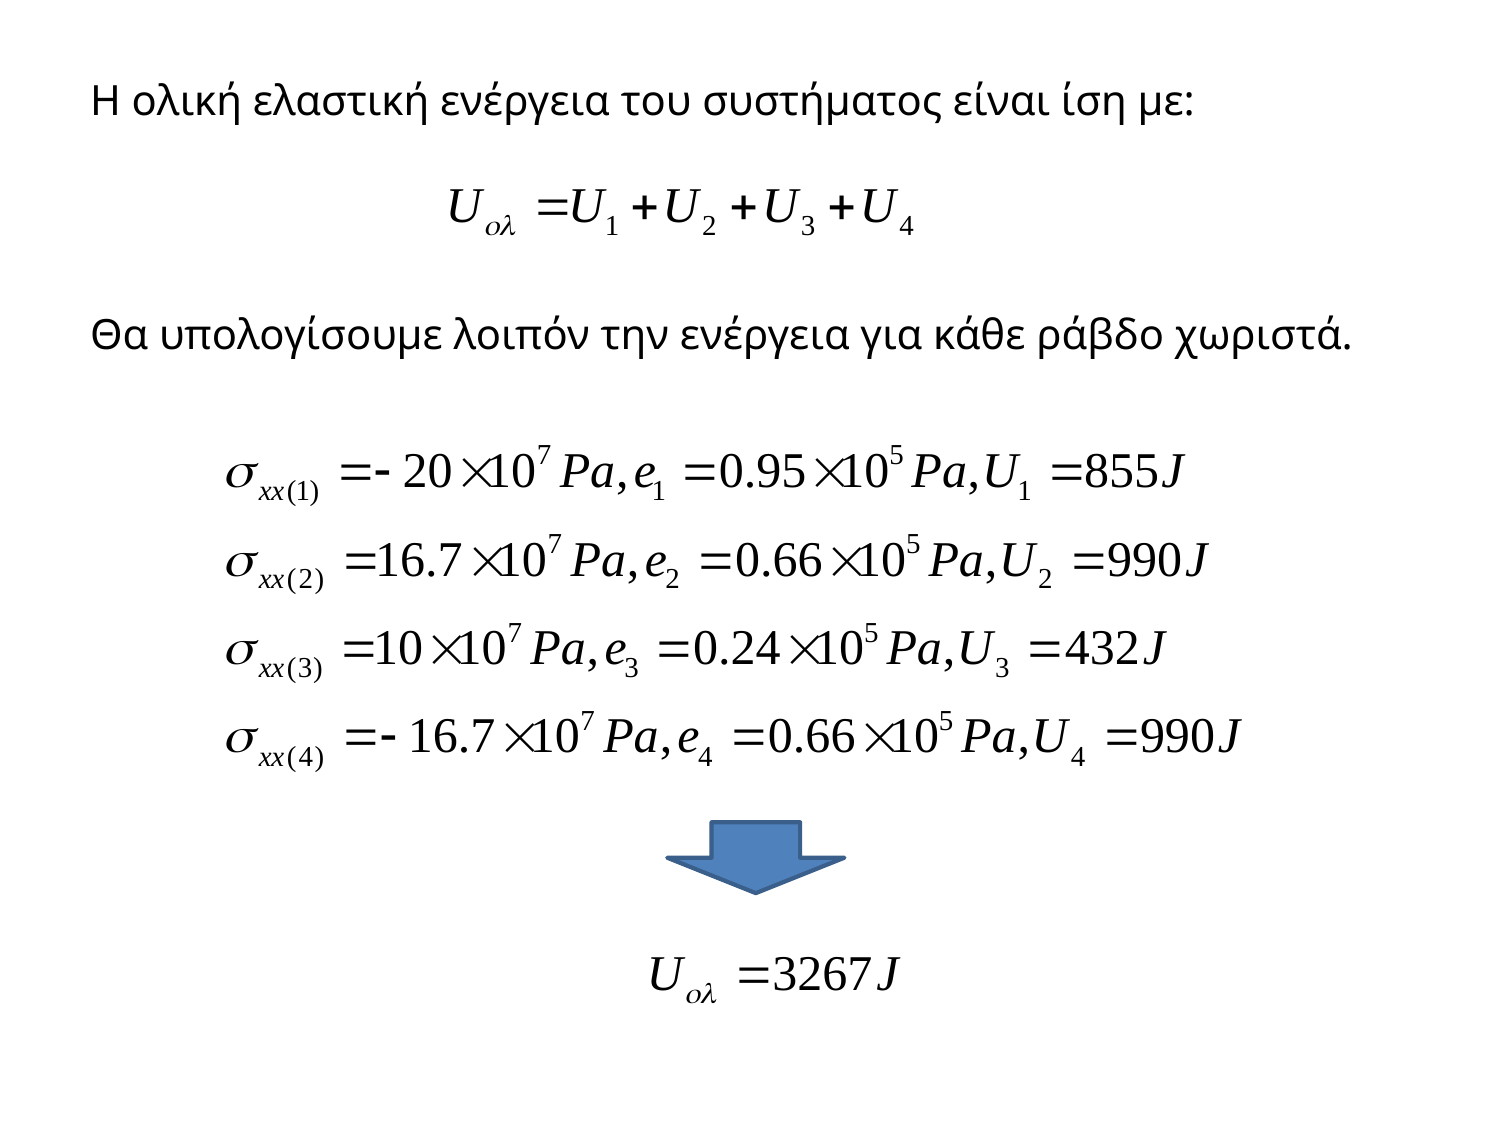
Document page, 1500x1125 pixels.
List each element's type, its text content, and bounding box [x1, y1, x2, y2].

list Η ολική ελαστική ενέργεια του συστήματος είναι ίση με: Θα υπολογίσουμε λοιπόν την ενέργεια για κάθε ράβδο χωριστά. [75, 66, 1425, 1005]
text_box [665, 820, 847, 896]
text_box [643, 940, 916, 1016]
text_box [218, 432, 1257, 783]
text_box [442, 172, 922, 248]
